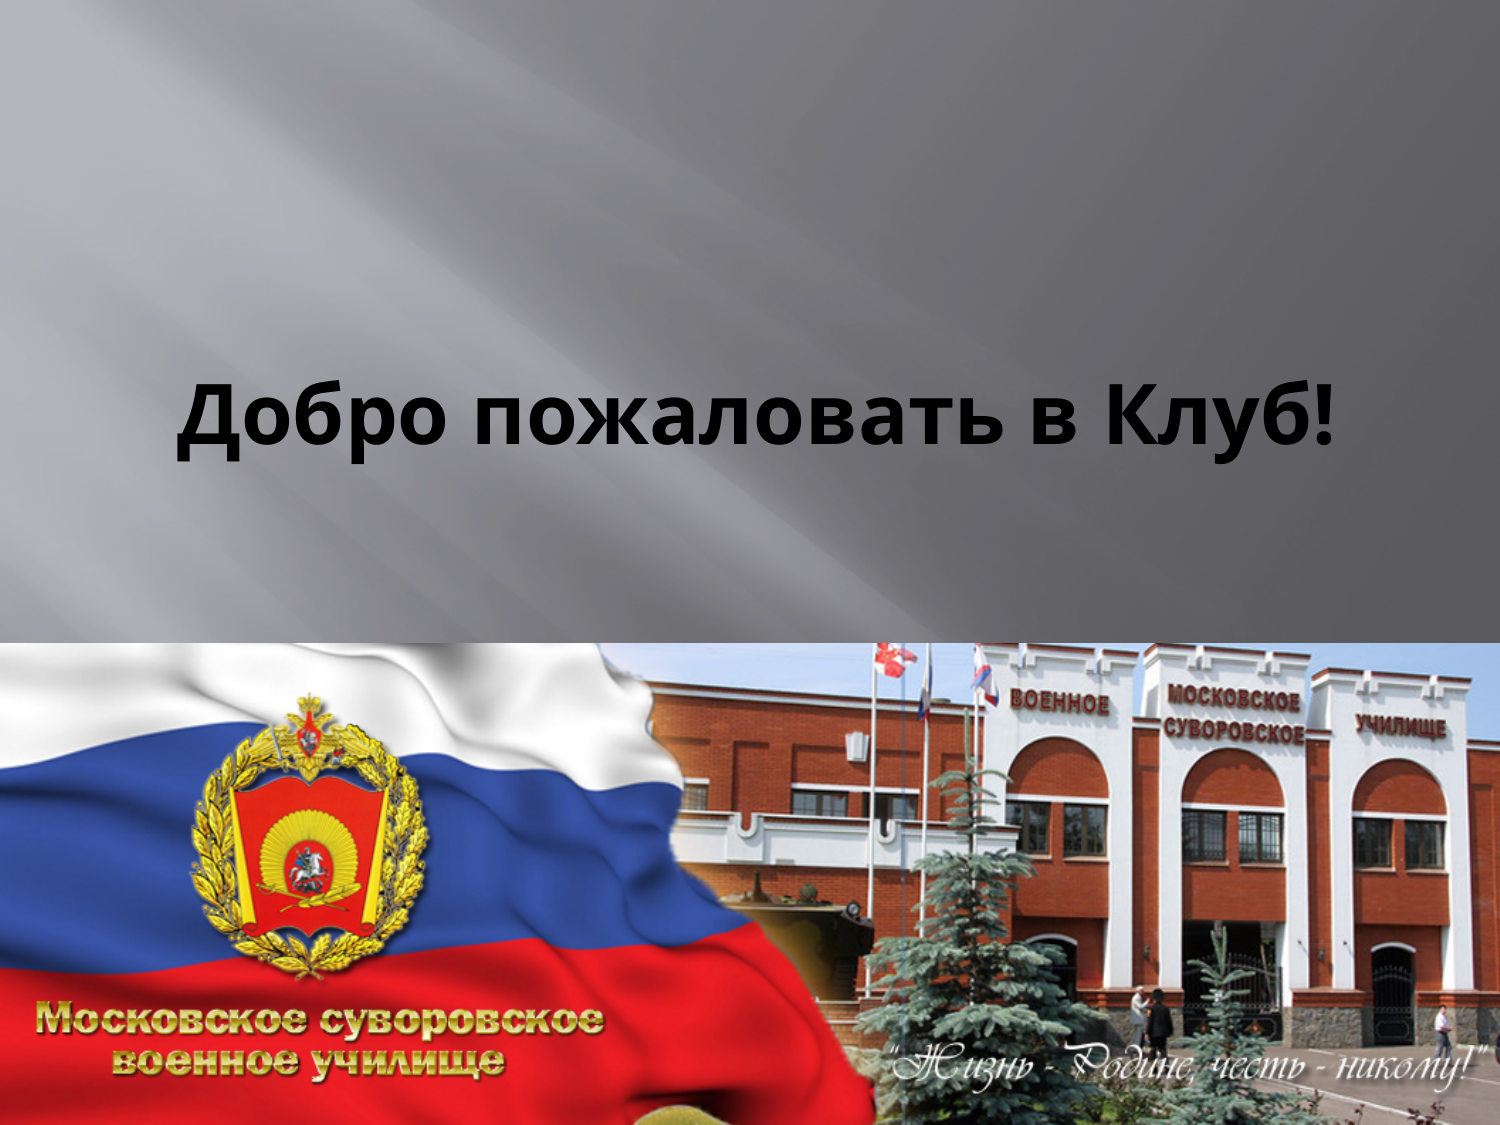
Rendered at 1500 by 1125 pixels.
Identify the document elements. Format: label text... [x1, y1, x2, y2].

picture [0, 643, 1500, 1125]
title Добро пожаловать в Клуб! [82, 351, 1432, 539]
